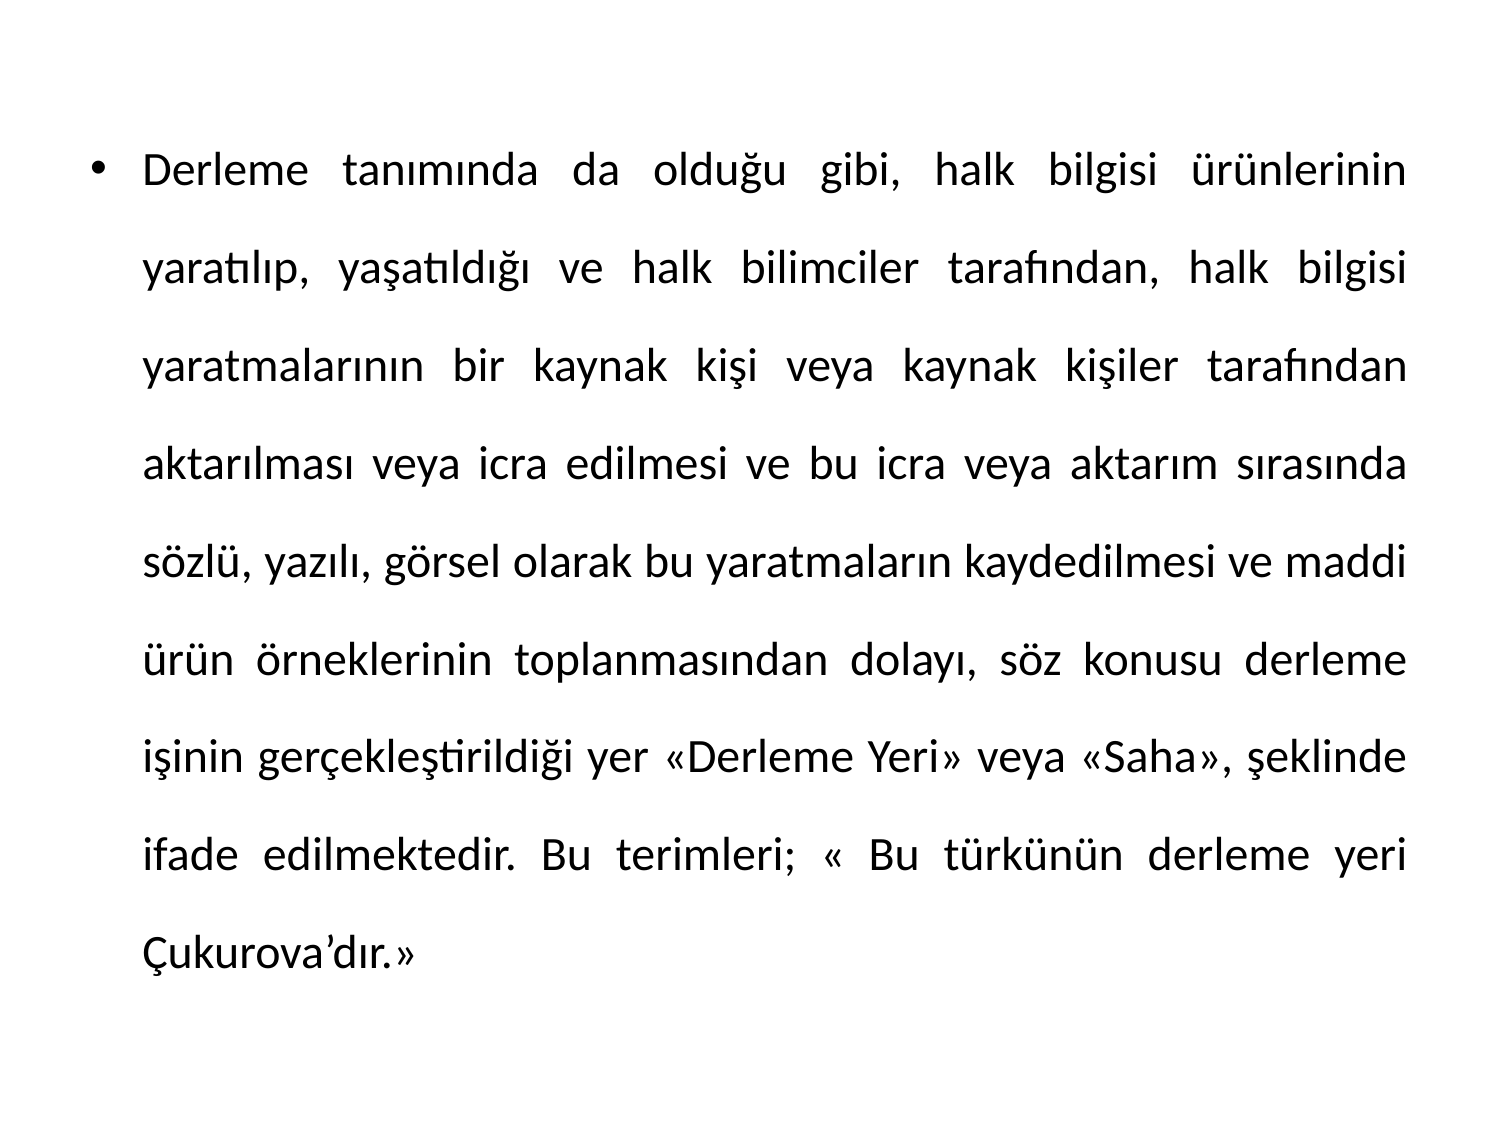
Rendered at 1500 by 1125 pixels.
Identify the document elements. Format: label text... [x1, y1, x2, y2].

list Derleme tanımında da olduğu gibi, halk bilgisi ürünlerinin yaratılıp, yaşatıldığı ve halk bilimciler tarafından, halk bilgisi yaratmalarının bir kaynak kişi veya kaynak kişiler tarafından aktarılması veya icra edilmesi ve bu icra veya aktarım sırasında sözlü, yazılı, görsel olarak bu yaratmaların kaydedilmesi ve maddi ürün örneklerinin toplanmasından dolayı, söz konusu derleme işinin gerçekleştirildiği yer «Derleme Yeri» veya «Saha», şeklinde ifade edilmektedir. Bu terimleri; « Bu türkünün derleme yeri Çukurova’dır.» [75, 90, 1425, 1005]
